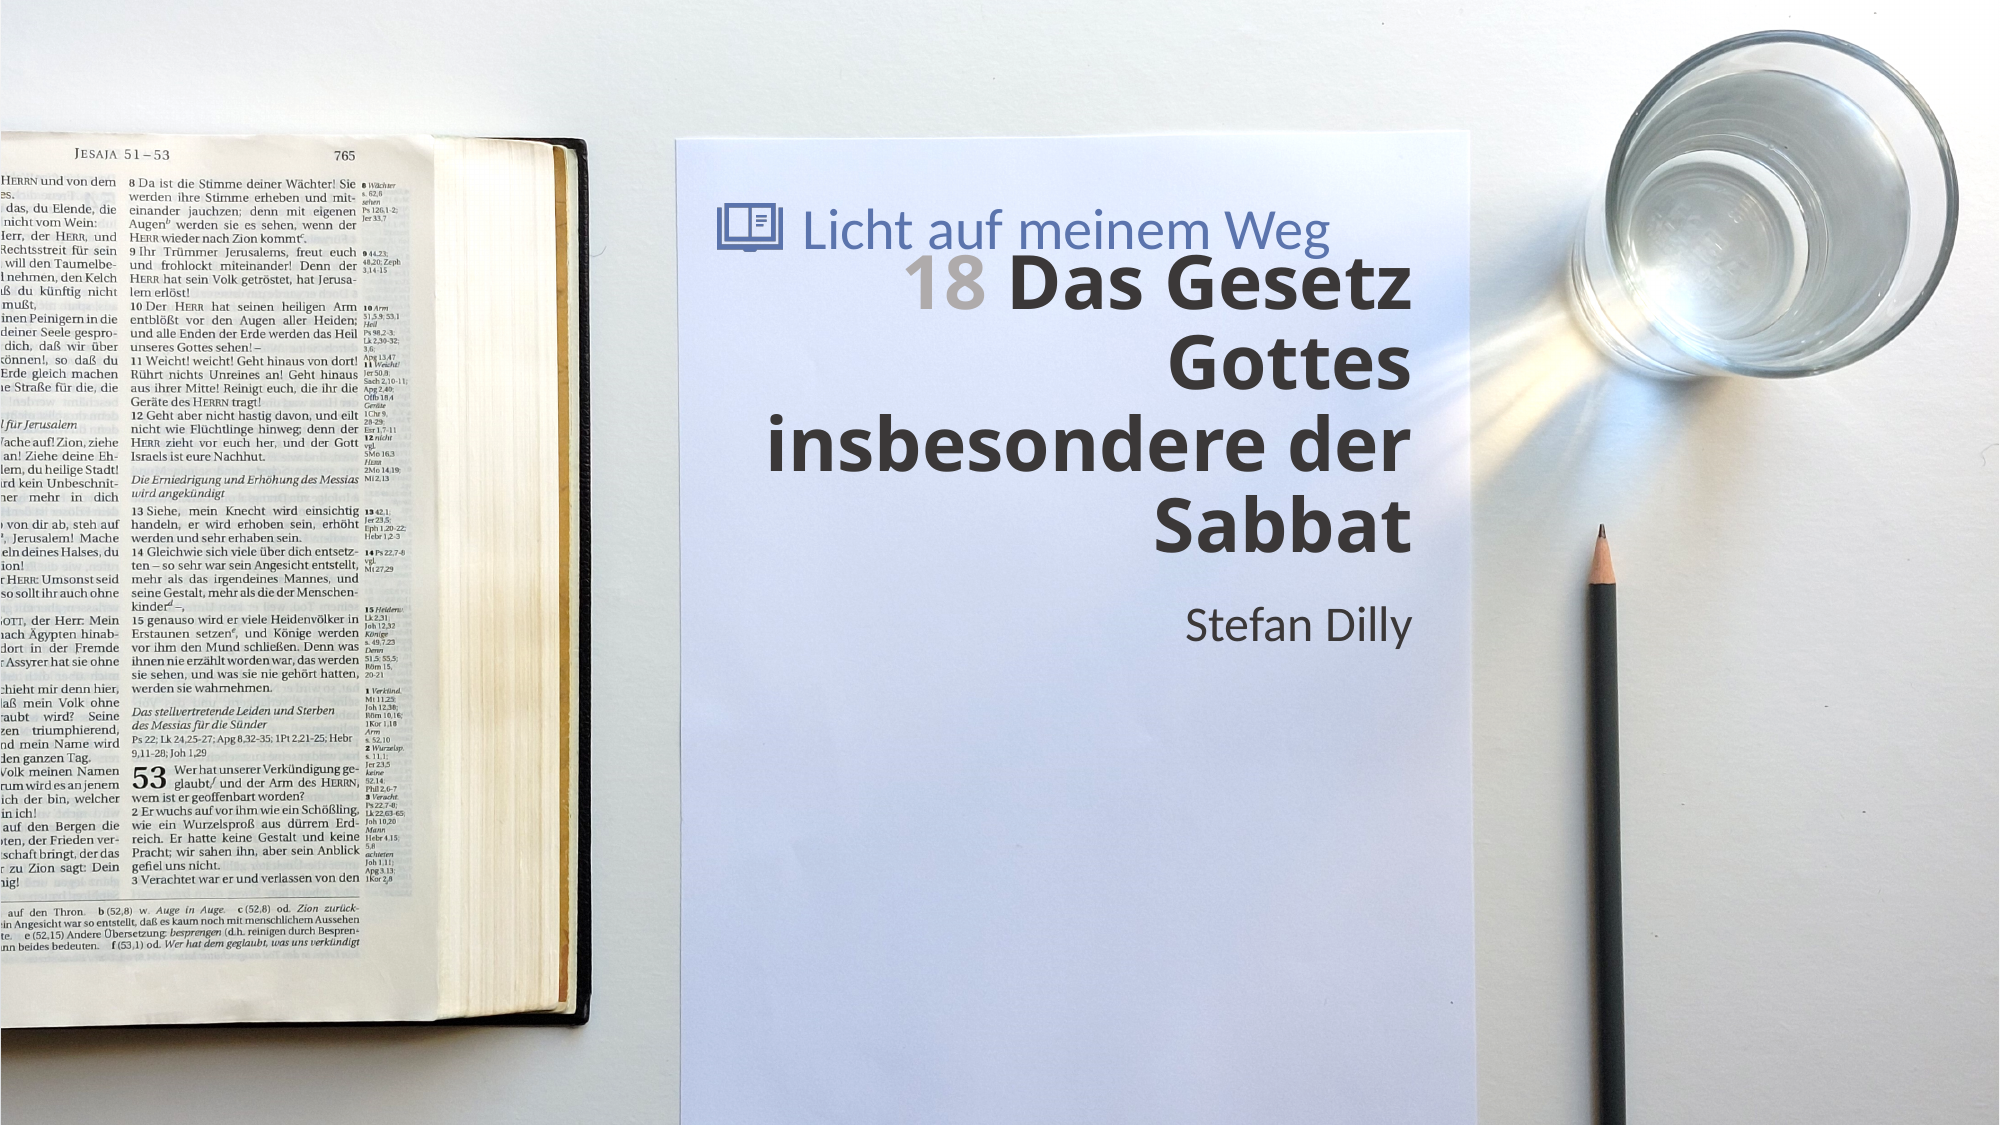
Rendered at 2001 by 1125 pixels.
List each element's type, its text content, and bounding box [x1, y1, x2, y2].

title 18 Das Gesetz Gottes insbesondere der Sabbat [714, 269, 1429, 576]
picture [1, 0, 1999, 1125]
subtitle Stefan Dilly [714, 590, 1429, 863]
